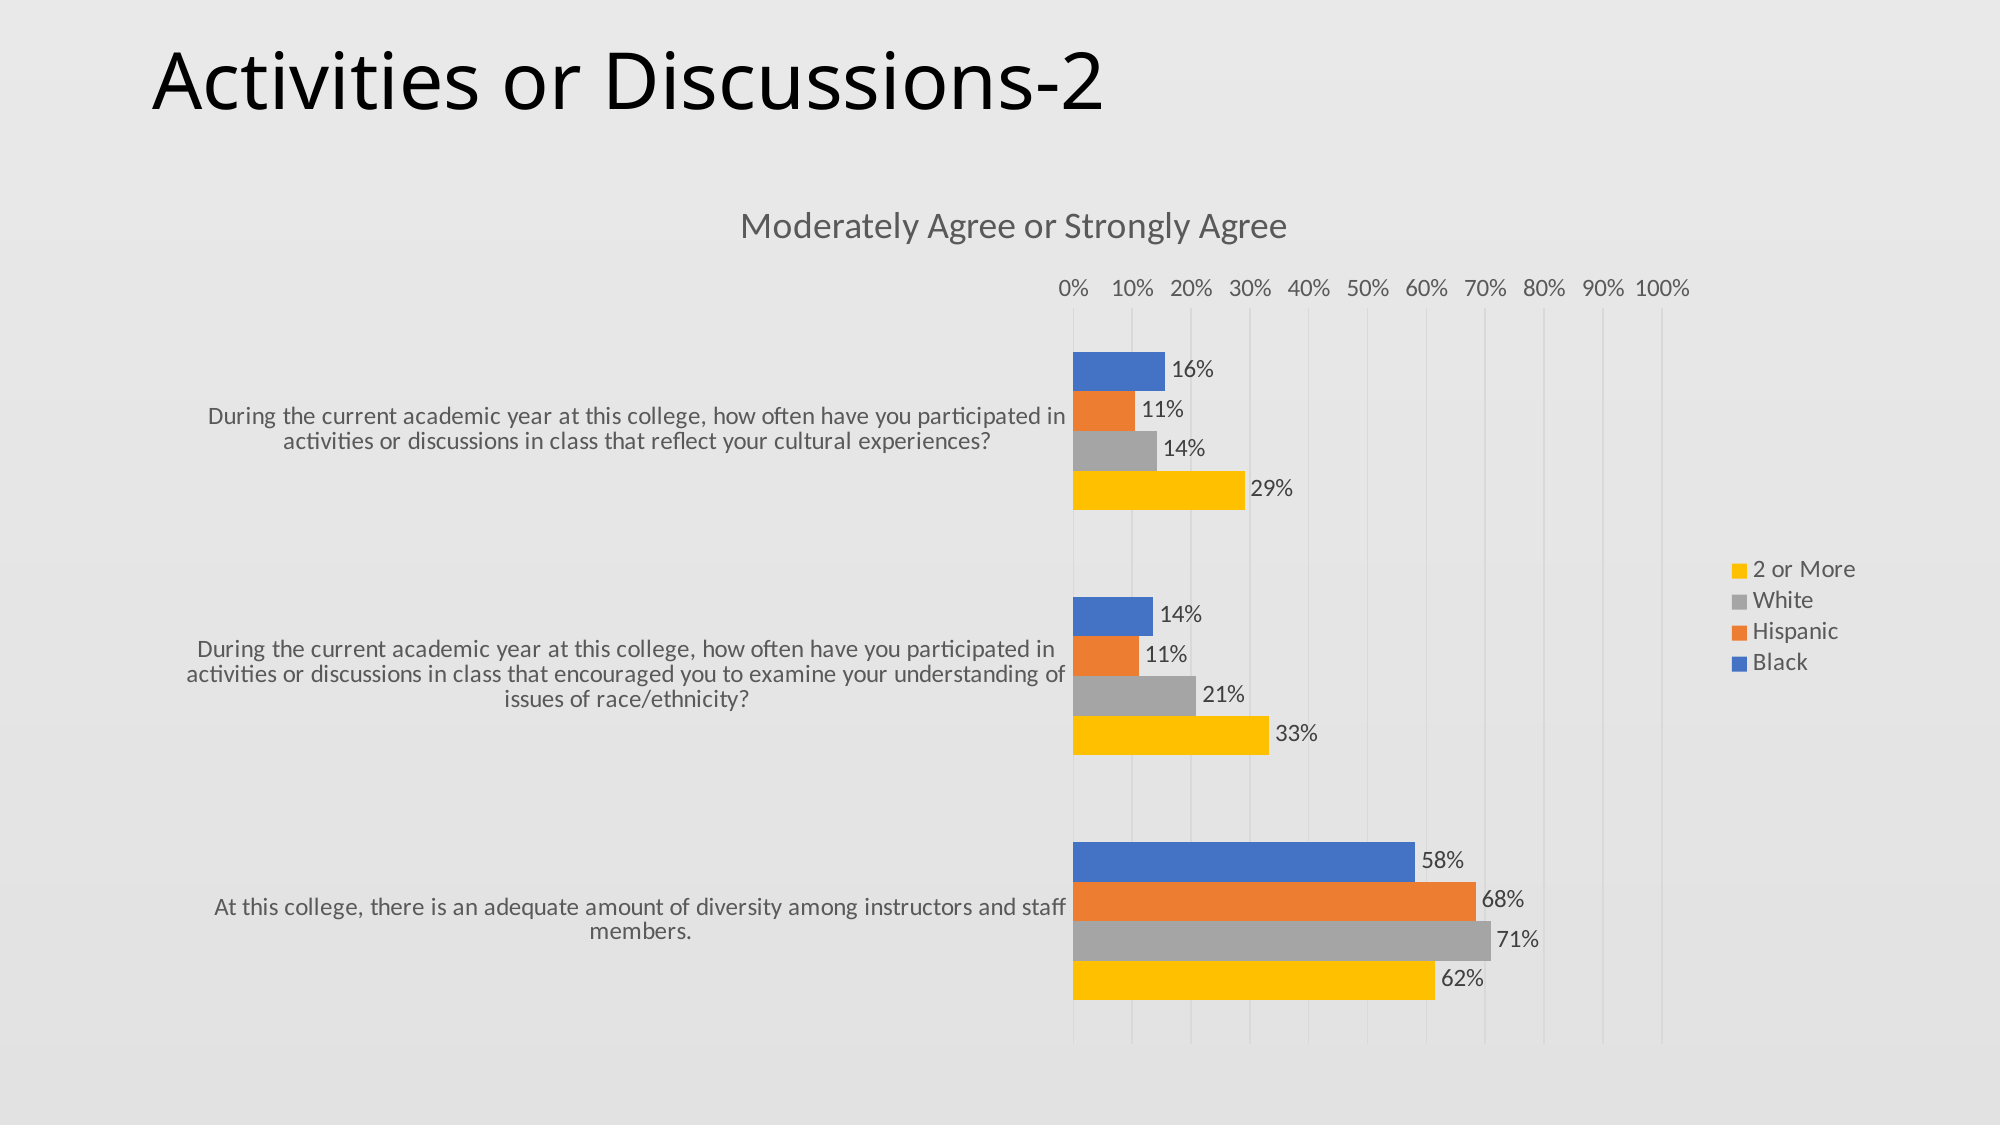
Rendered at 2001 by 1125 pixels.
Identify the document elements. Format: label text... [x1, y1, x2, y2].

chart [151, 173, 1877, 1062]
title Activities or Discussions-2 [137, 33, 1863, 135]
